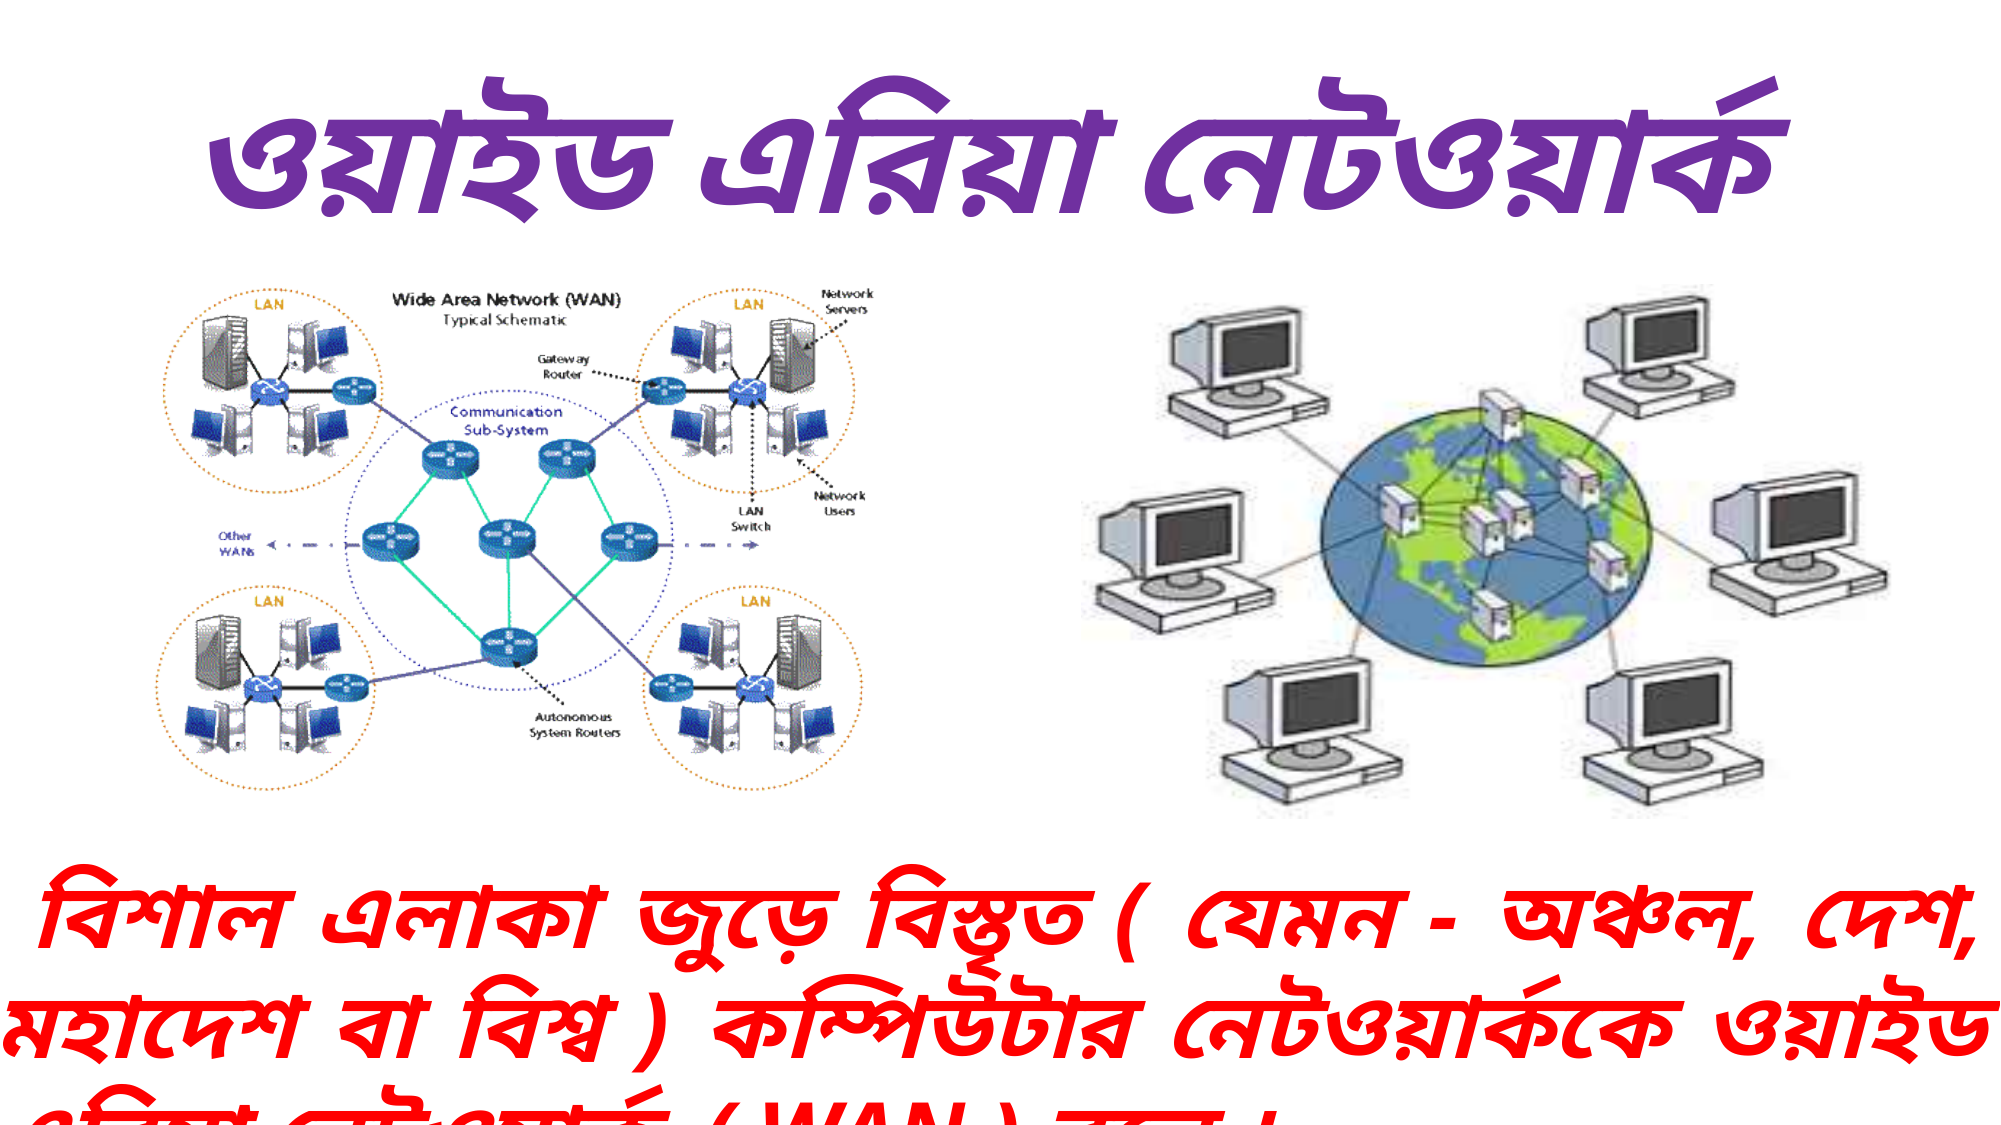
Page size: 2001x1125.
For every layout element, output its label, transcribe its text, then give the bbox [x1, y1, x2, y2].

picture [150, 284, 877, 795]
picture [1081, 284, 1904, 819]
text_box বিশাল এলাকা জুড়ে বিস্তৃত ( যেমন - অঞ্চল, দেশ, মহাদেশ বা বিশ্ব ) কম্পিউটার নেটওয়ার্ককে ওয়াইড এরিয়া নেটওয়ার্ক ( WAN ) বলে । [0, 849, 2000, 1125]
text_box ওয়াইড এরিয়া নেটওয়ার্ক [174, 55, 1780, 251]
